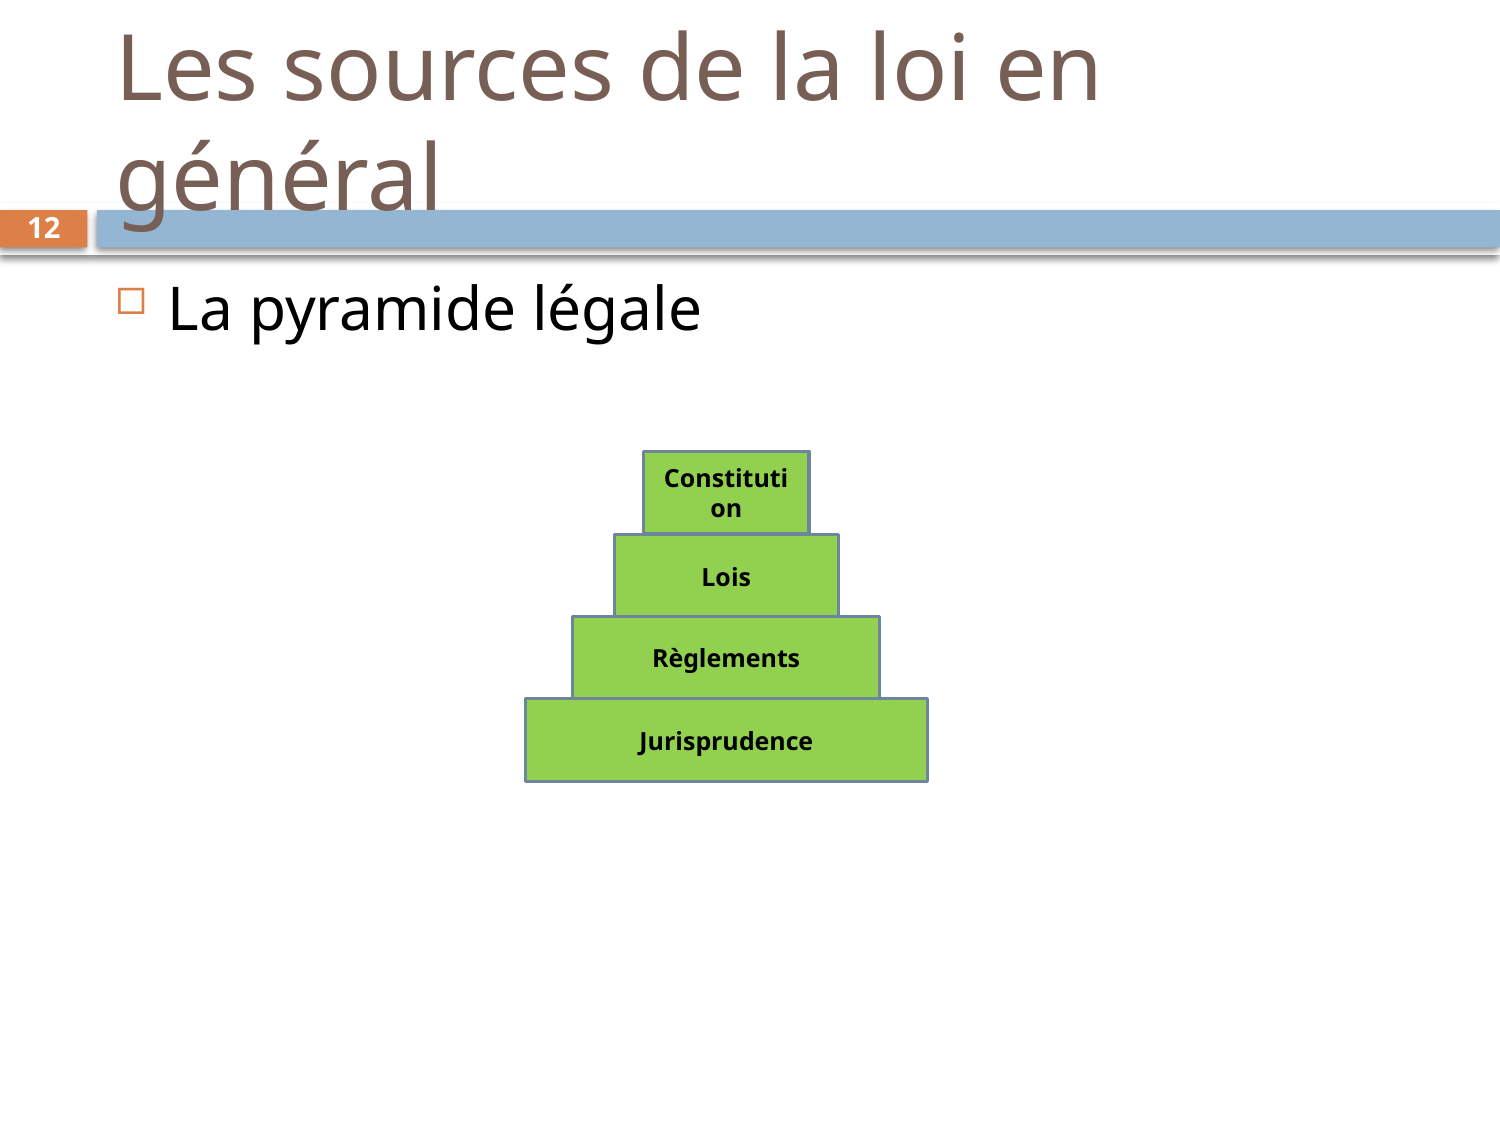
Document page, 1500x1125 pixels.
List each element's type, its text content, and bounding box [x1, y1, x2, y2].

text_box Lois [613, 533, 840, 615]
slide_number 12 [0, 208, 88, 249]
text_box Règlements [571, 615, 881, 697]
text_box Constitution [642, 450, 811, 533]
list La pyramide légale [100, 262, 1438, 1000]
title Les sources de la loi en général [100, 37, 1438, 200]
text_box Jurisprudence [524, 697, 929, 783]
